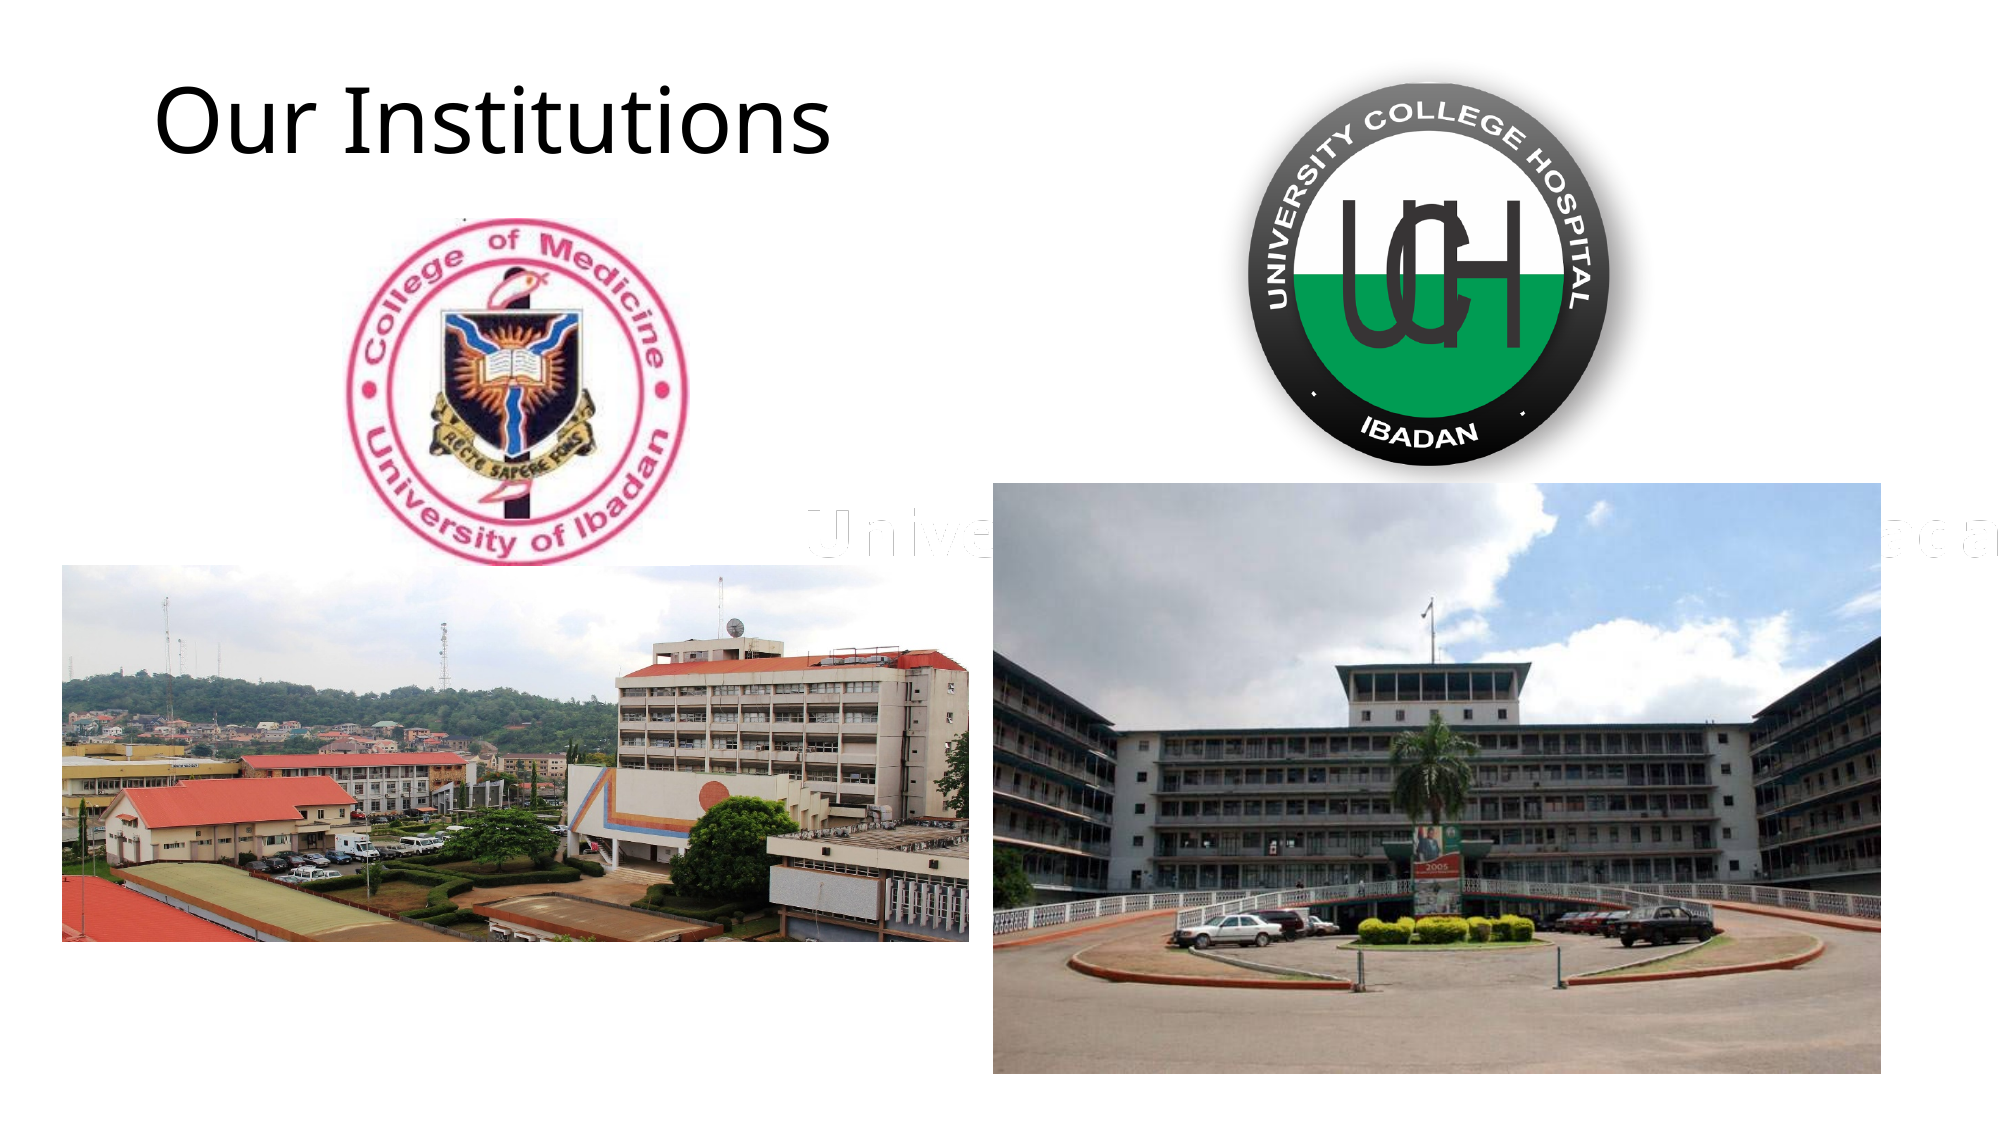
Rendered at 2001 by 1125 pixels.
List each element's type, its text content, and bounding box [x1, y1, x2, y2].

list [62, 565, 970, 942]
picture [342, 218, 690, 566]
picture [993, 483, 1881, 1074]
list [804, 0, 2000, 595]
title Our Institutions [137, 59, 804, 187]
